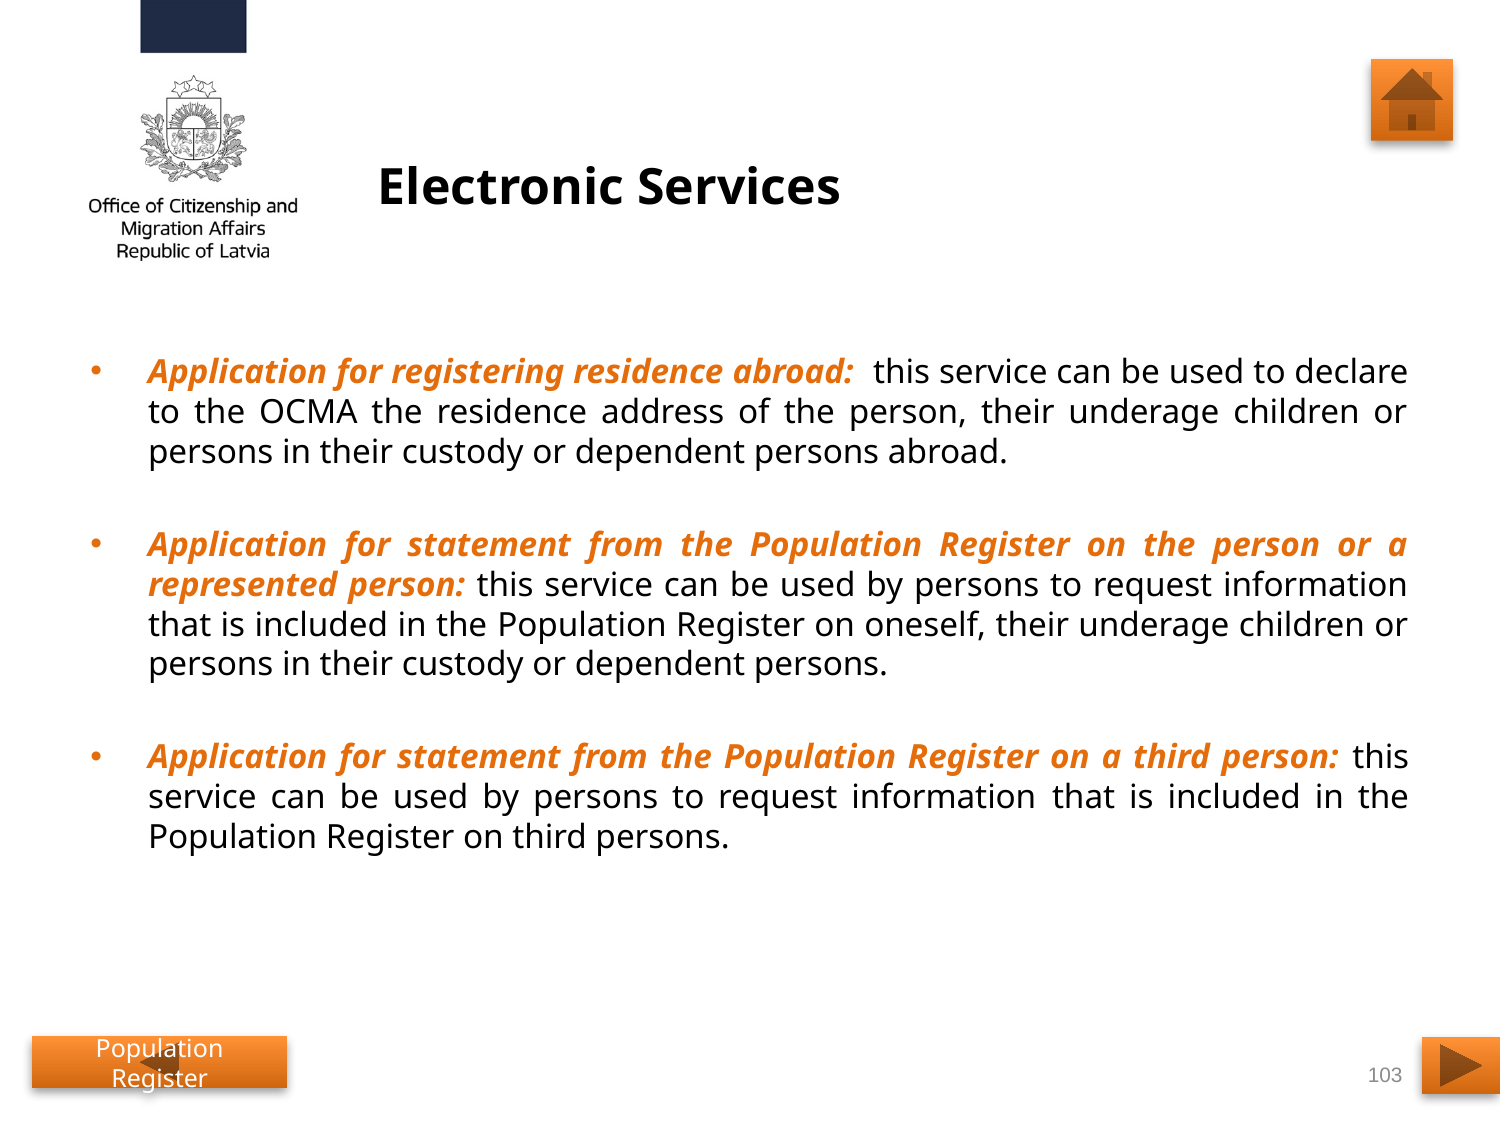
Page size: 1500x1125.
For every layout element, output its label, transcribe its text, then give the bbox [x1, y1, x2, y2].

text_box [1371, 58, 1454, 141]
title Electronic Services [362, 54, 1415, 223]
text_box Population Register [32, 1036, 288, 1089]
text_box [1421, 1037, 1500, 1094]
picture [48, 0, 338, 322]
list Application for registering residence abroad: this service can be used to declare to the OCMA the residence address of the person, their underage children or persons in their custody or dependent persons abroad. Application for statement from the Population Register on the person or a represented person: this service can be used by persons to request information that is included in the Population Register on oneself, their underage children or persons in their custody or dependent persons. Application for statement from the Population Register on a third person: this service can be used by persons to request information that is included in the Population Register on third persons. [75, 342, 1425, 1035]
slide_number 103 [1347, 1043, 1418, 1104]
